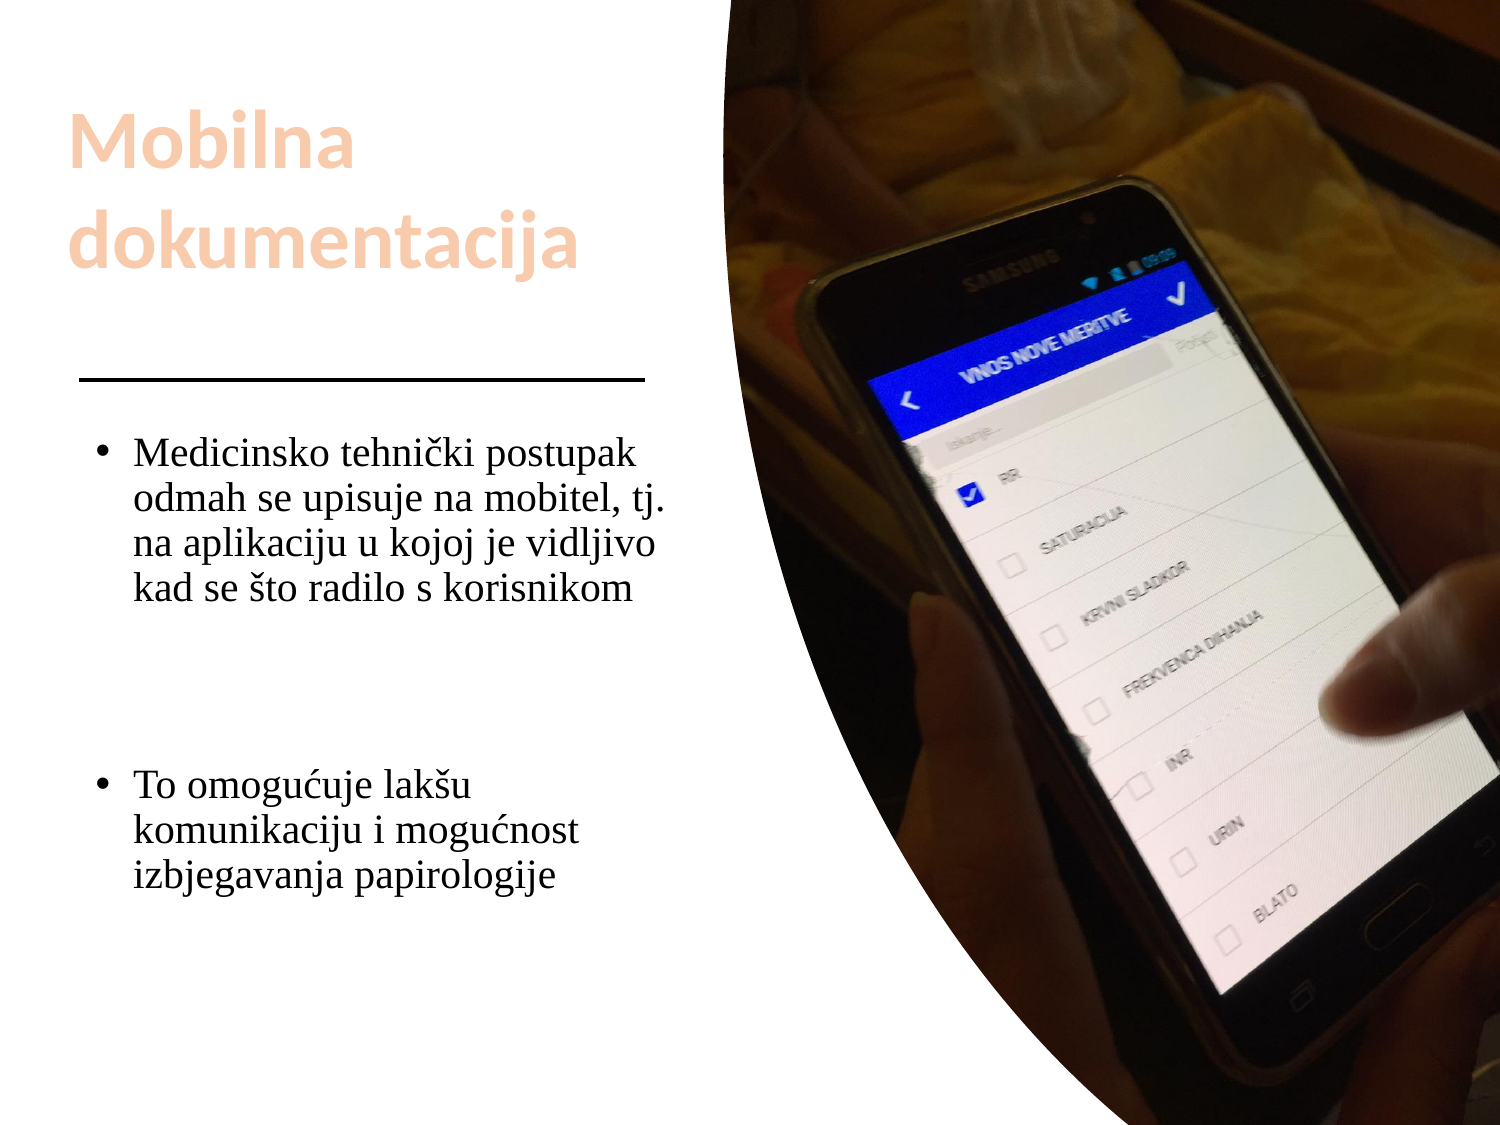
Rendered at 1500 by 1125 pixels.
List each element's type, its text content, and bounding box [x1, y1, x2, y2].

picture [723, 0, 1500, 1125]
text_box Mobilna dokumentacija [53, 78, 644, 293]
list Medicinsko tehnički postupak odmah se upisuje na mobitel, tj. na aplikaciju u kojoj je vidljivo kad se što radilo s korisnikom To omogućuje lakšu komunikaciju i mogućnost izbjegavanja papirologije [80, 422, 711, 991]
